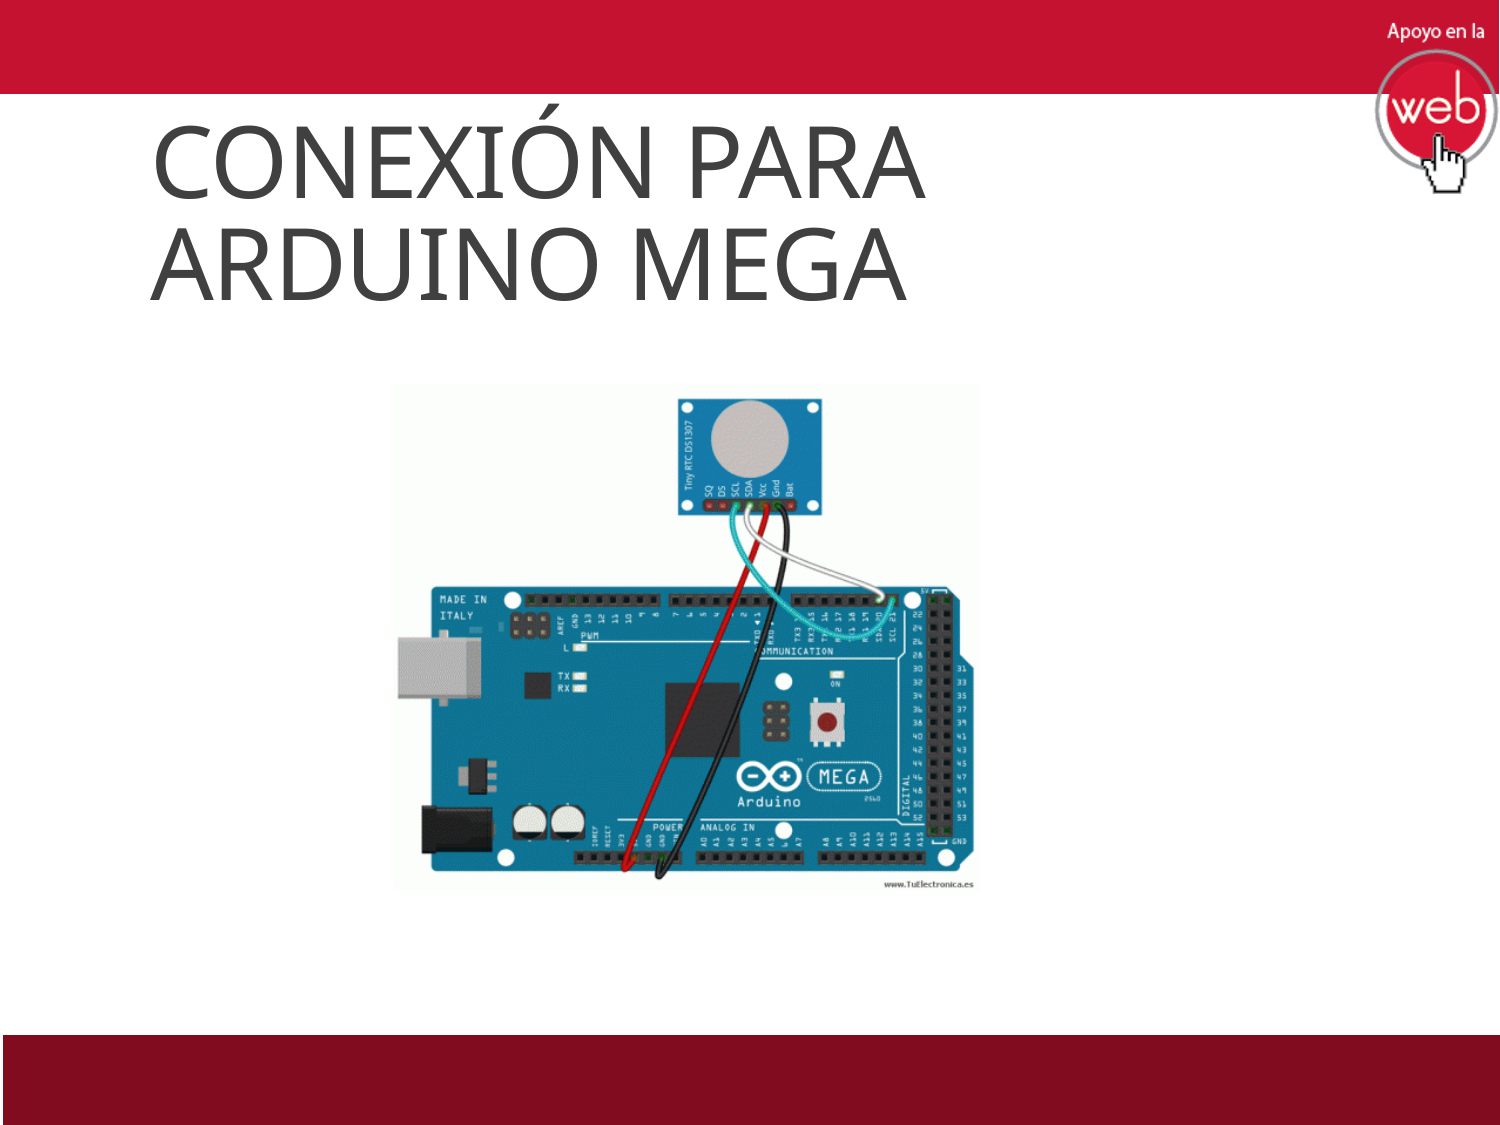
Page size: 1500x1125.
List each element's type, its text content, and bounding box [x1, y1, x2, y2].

picture [0, 0, 1500, 1125]
title CONEXIÓN PARA ARDUINO MEGA [135, 90, 1373, 329]
